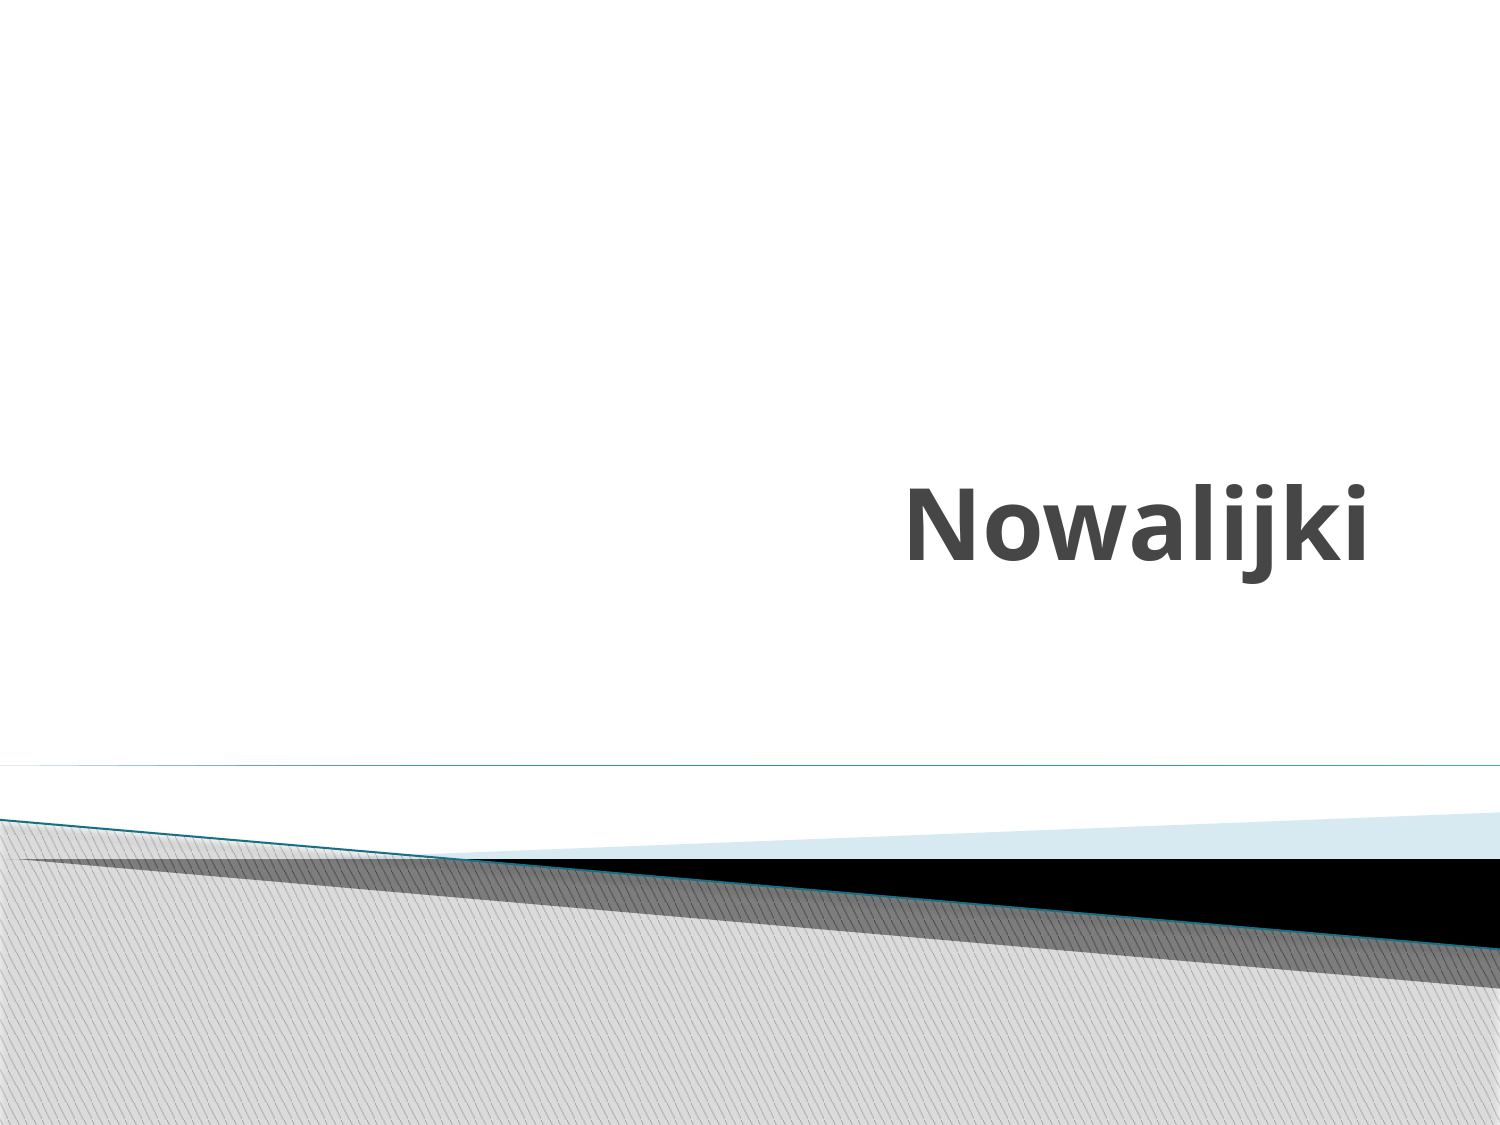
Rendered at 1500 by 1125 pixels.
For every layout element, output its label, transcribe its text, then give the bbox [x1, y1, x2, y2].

subtitle [112, 592, 1388, 790]
picture [5, 859, 1500, 989]
title Nowalijki [112, 287, 1388, 588]
